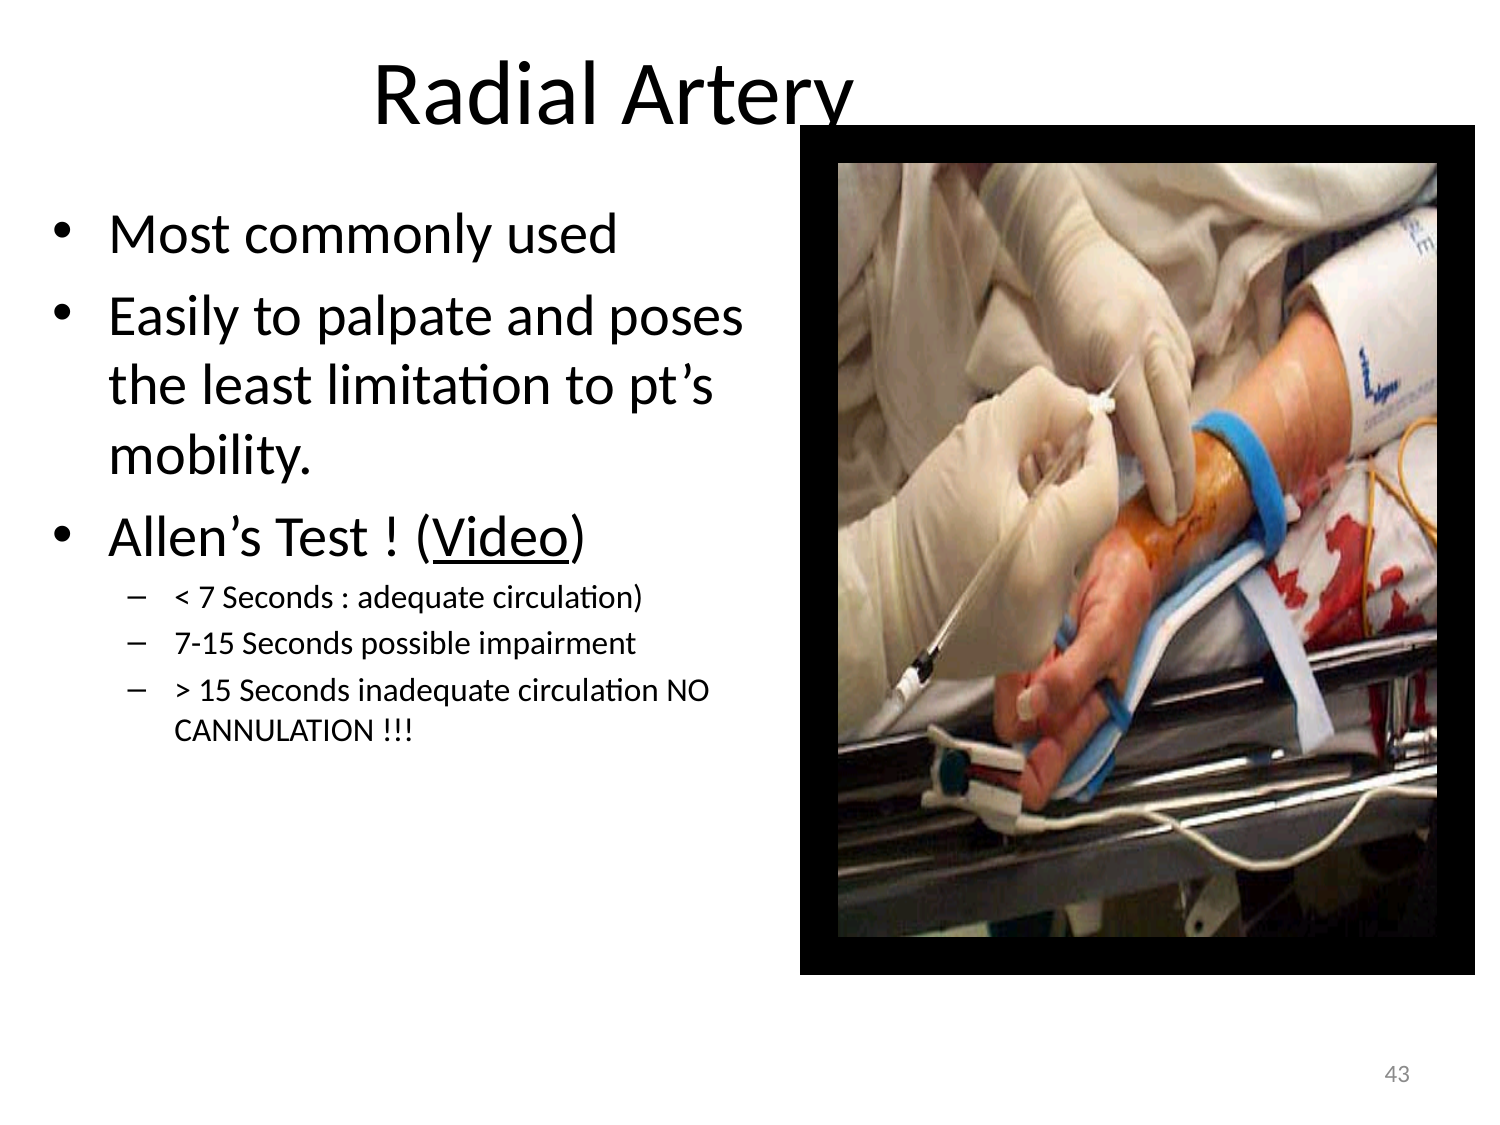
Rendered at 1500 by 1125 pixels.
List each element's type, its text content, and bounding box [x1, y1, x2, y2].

slide_number 43 [1074, 1042, 1425, 1103]
list Most commonly used Easily to palpate and poses the least limitation to pt’s mobility. Allen’s Test ! (Video) < 7 Seconds : adequate circulation) 7-15 Seconds possible impairment > 15 Seconds inadequate circulation NO CANNULATION !!! [37, 187, 763, 1030]
title Radial Artery [62, 24, 1188, 150]
picture [837, 162, 1438, 938]
